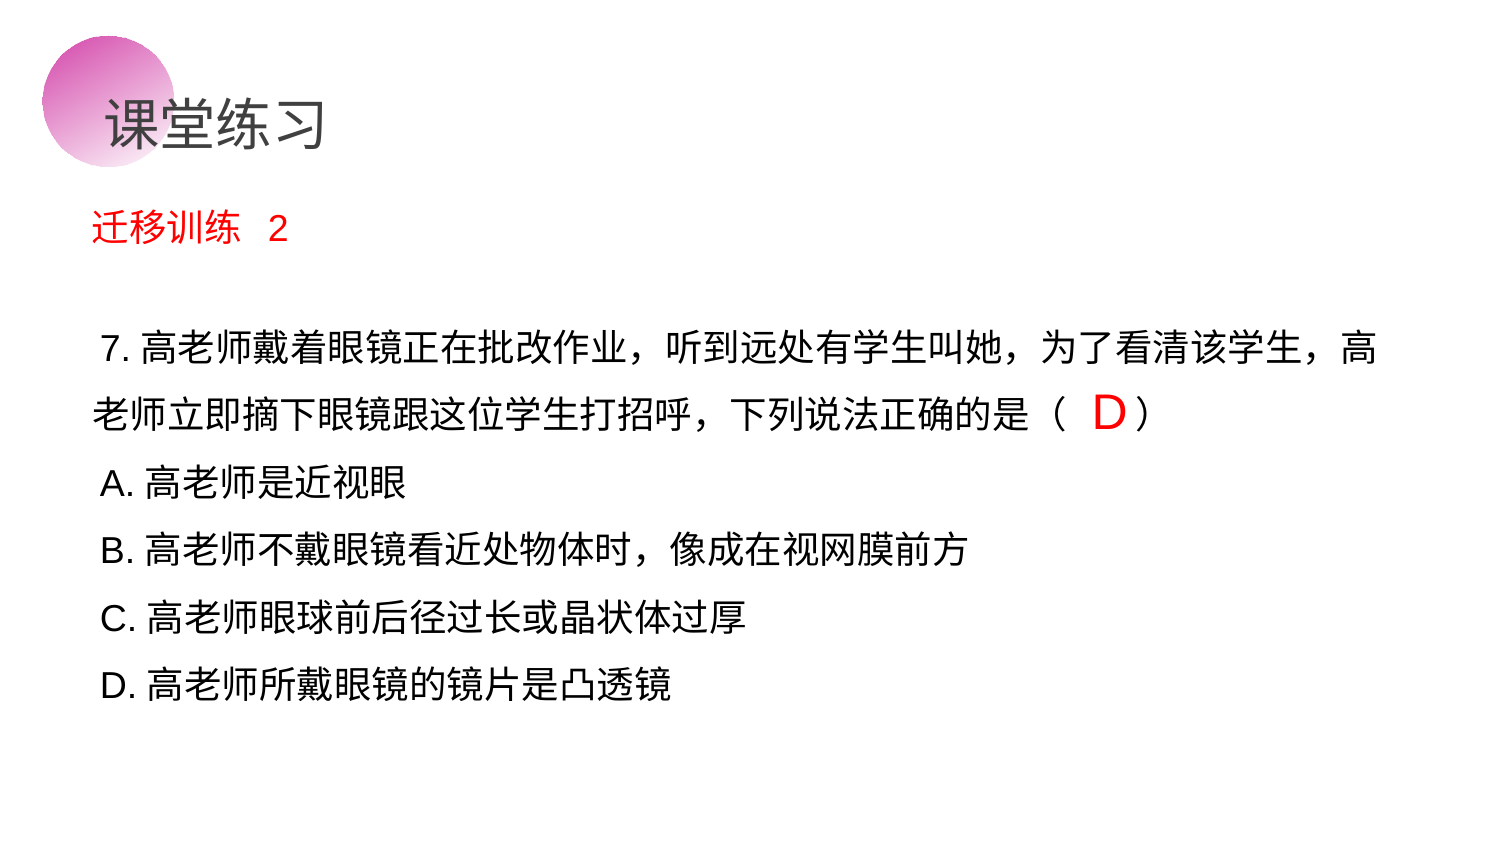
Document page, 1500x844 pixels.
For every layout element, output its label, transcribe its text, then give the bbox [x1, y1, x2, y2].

text_box 7.高老师戴着眼镜正在批改作业，听到远处有学生叫她，为了看清该学生，高老师立即摘下眼镜跟这位学生打招呼，下列说法正确的是（ ） A.高老师是近视眼 B.高老师不戴眼镜看近处物体时，像成在视网膜前方 C.高老师眼球前后径过长或晶状体过厚 D.高老师所戴眼镜的镜片是凸透镜 [81, 295, 1399, 712]
text_box 课堂练习 [92, 83, 689, 162]
text_box 迁移训练 2 [81, 193, 325, 260]
text_box D [1080, 356, 1193, 446]
